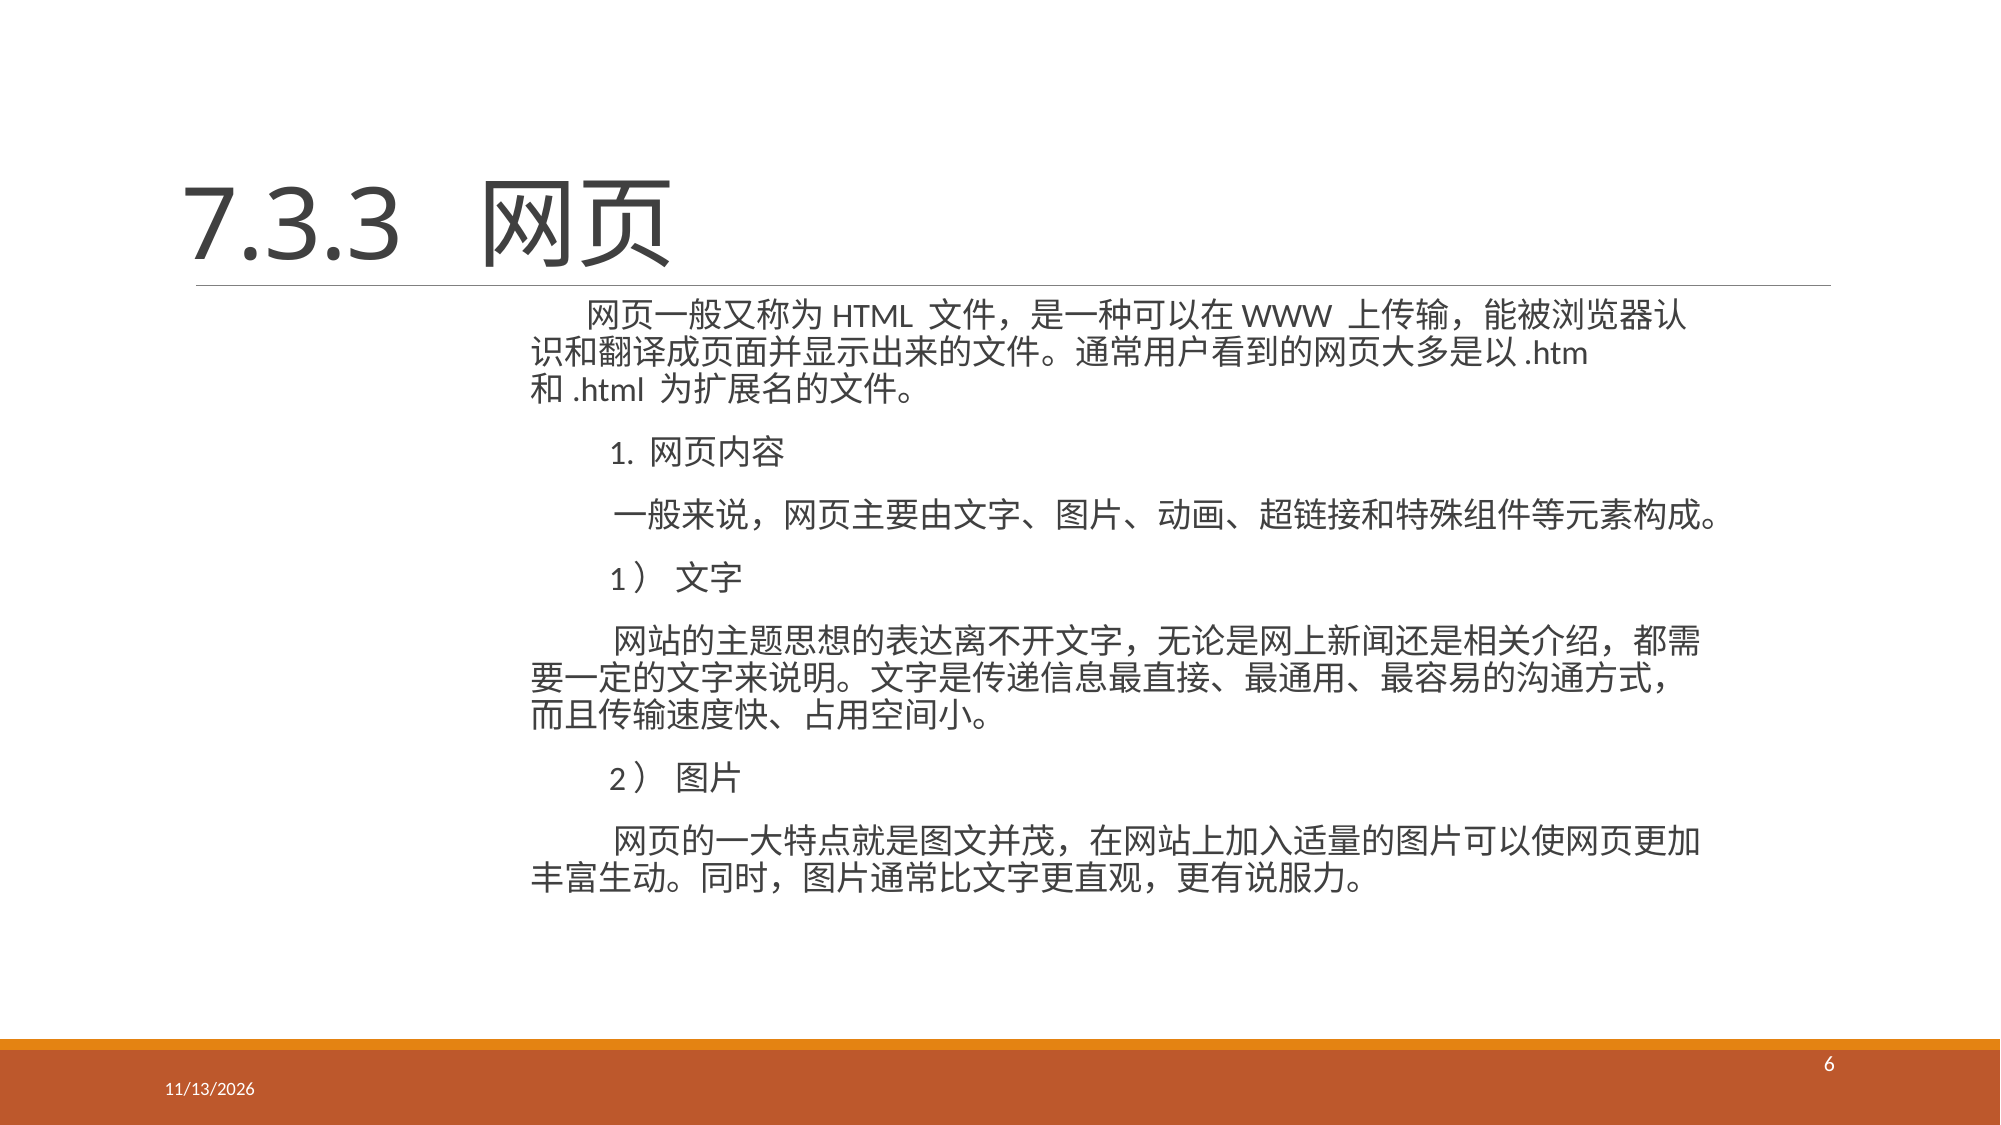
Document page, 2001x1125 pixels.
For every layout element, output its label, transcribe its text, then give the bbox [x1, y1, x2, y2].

slide_number 6 [1433, 1025, 1850, 1100]
list 网页一般又称为HTML 文件，是一种可以在WWW 上传输，能被浏览器认识和翻译成页面并显示出来的文件。通常用户看到的网页大多是以.htm 和.html 为扩展名的文件。 1. 网页内容 一般来说，网页主要由文字、图片、动画、超链接和特殊组件等元素构成。 1） 文字 网站的主题思想的表达离不开文字，无论是网上新闻还是相关介绍，都需要一定的文字来说明。文字是传递信息最直接、最通用、最容易的沟通方式，而且传输速度快、占用空间小。 2） 图片 网页的一大特点就是图文并茂，在网站上加入适量的图片可以使网页更加丰富生动。同时，图片通常比文字更直观，更有说服力。 [515, 290, 1709, 929]
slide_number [149, 1050, 567, 1125]
title 7.3.3 网页 [166, 99, 1867, 288]
